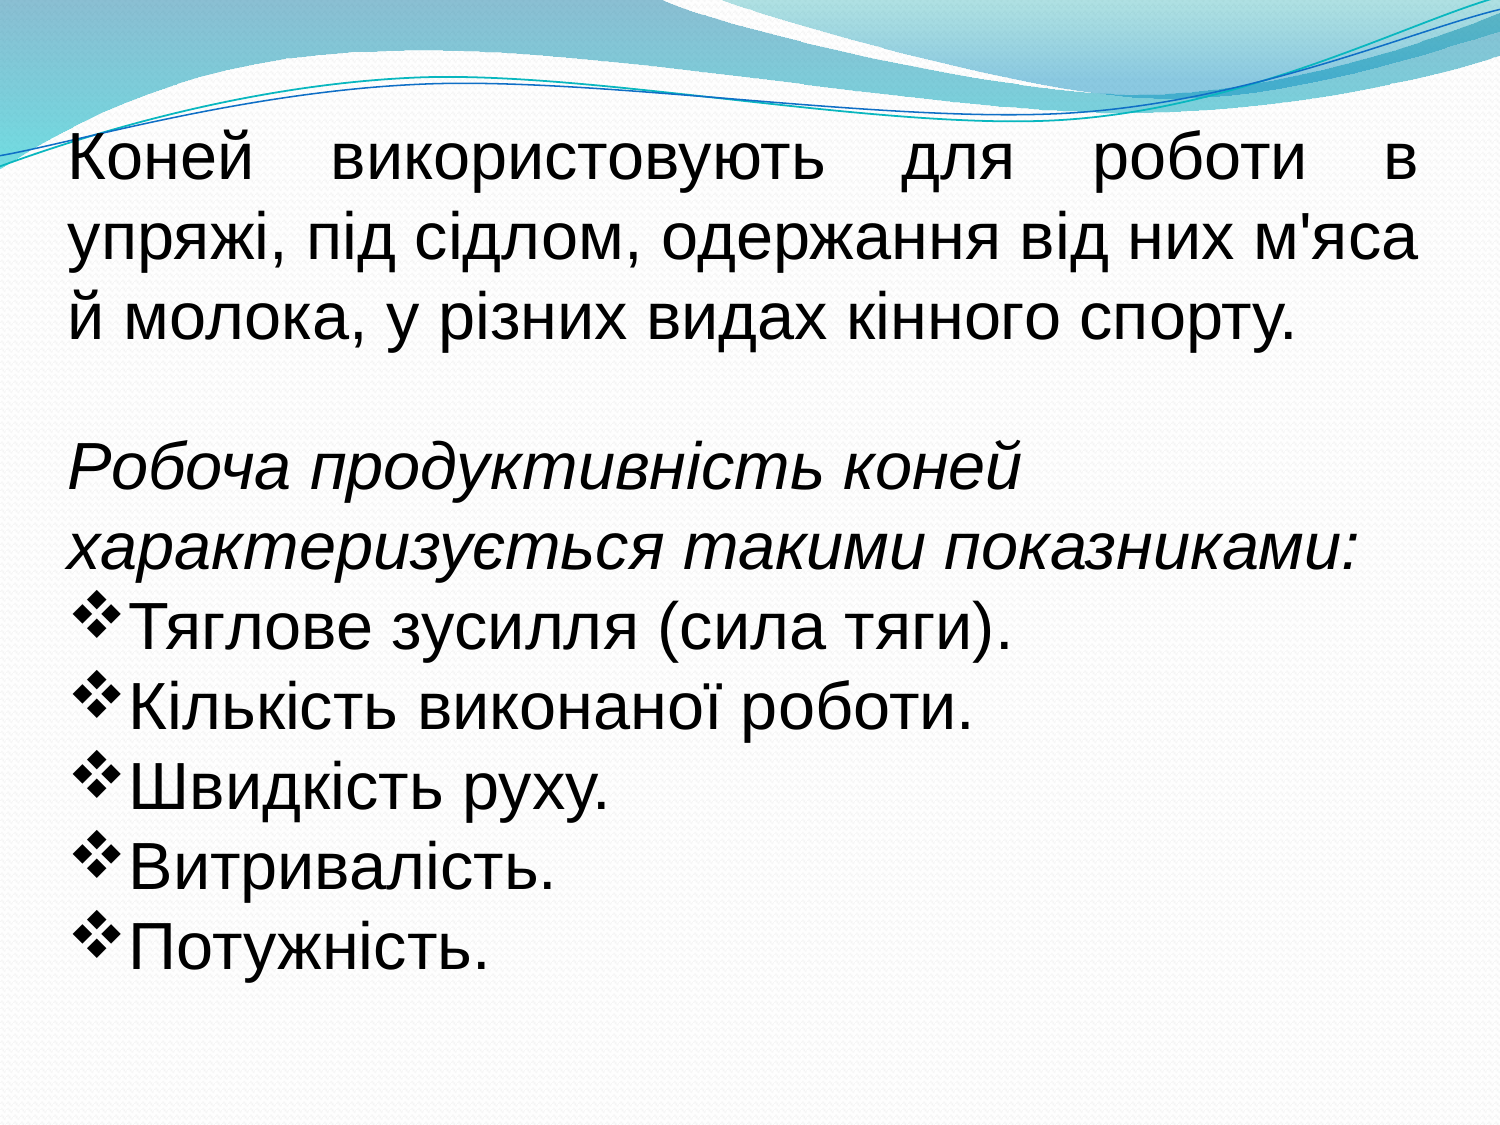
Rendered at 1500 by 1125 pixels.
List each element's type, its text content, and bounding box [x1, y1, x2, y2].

text_box Коней використовують для роботи в упряжі, під сідлом, одержання від них м'яса й молока, у різних видах кінного спорту. Робоча продуктивність коней характеризується такими показниками: Тяглове зусилля (сила тяги). Кількість виконаної роботи. Швидкість руху. Витривалість. Потужність. [53, 105, 1436, 990]
